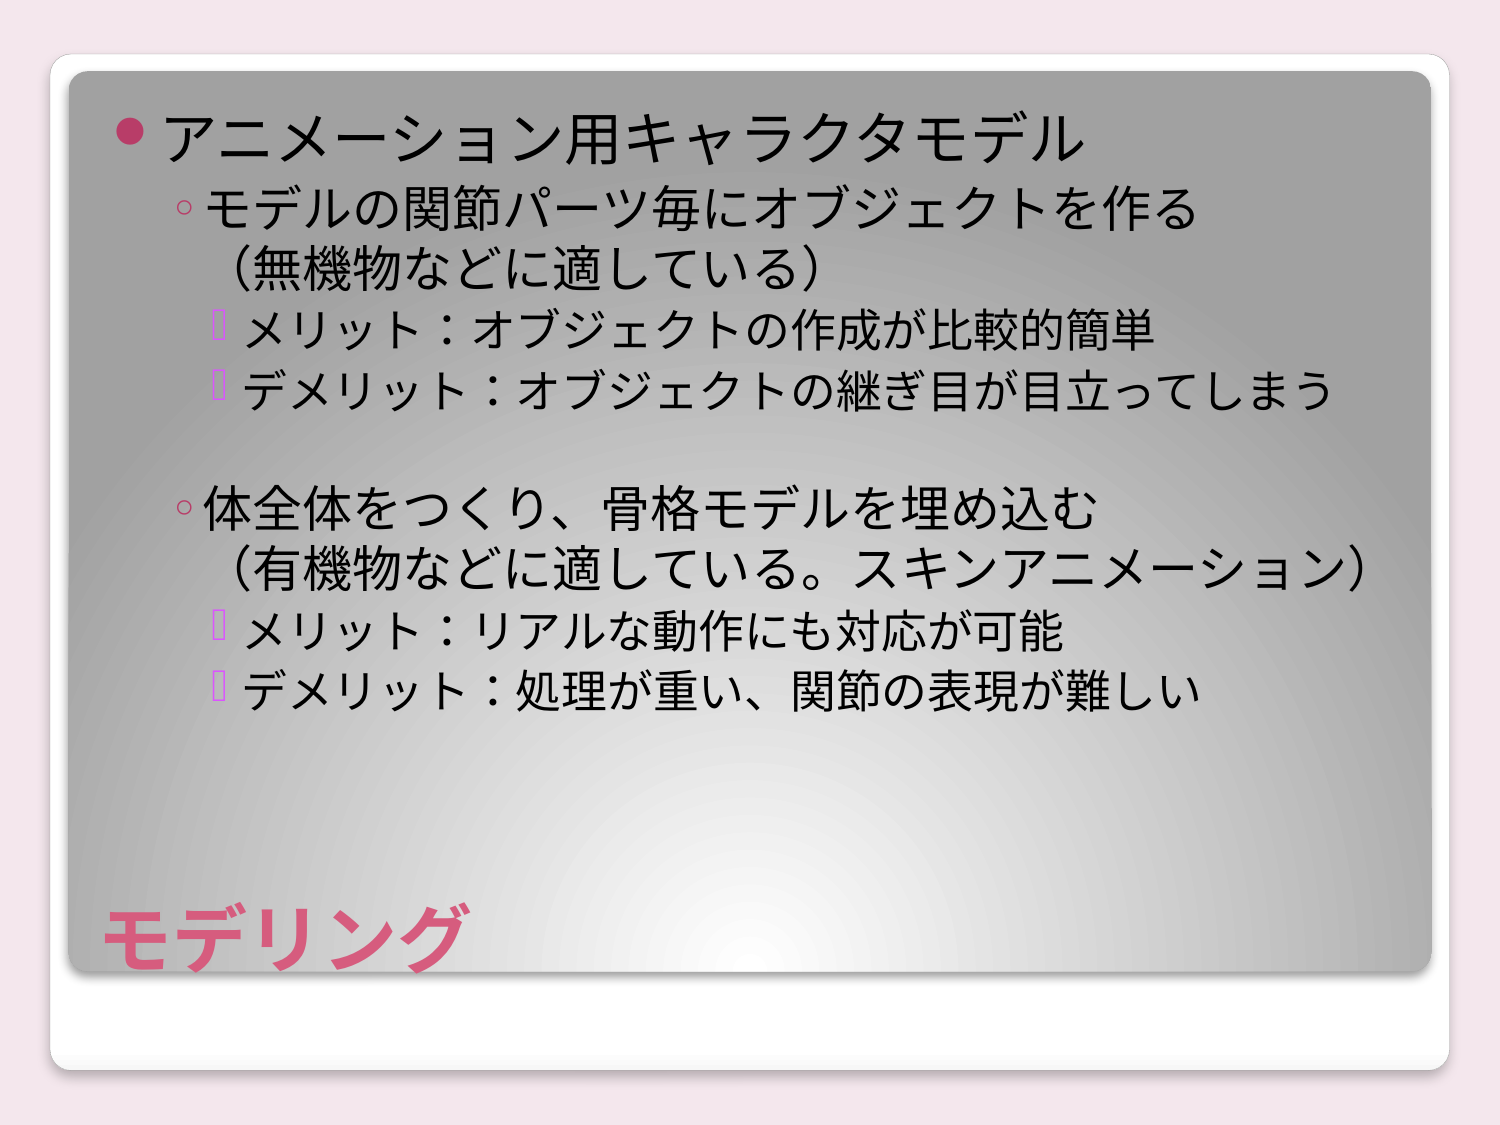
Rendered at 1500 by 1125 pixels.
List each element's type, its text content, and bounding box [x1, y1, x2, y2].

title モデリング [82, 817, 1425, 990]
list アニメーション用キャラクタモデル モデルの関節パーツ毎にオブジェクトを作る （無機物などに適している） メリット：オブジェクトの作成が比較的簡単 デメリット：オブジェクトの継ぎ目が目立ってしまう 体全体をつくり、骨格モデルを埋め込む （有機物などに適している。スキンアニメーション） メリット：リアルな動作にも対応が可能 デメリット：処理が重い、関節の表現が難しい [82, 86, 1425, 774]
